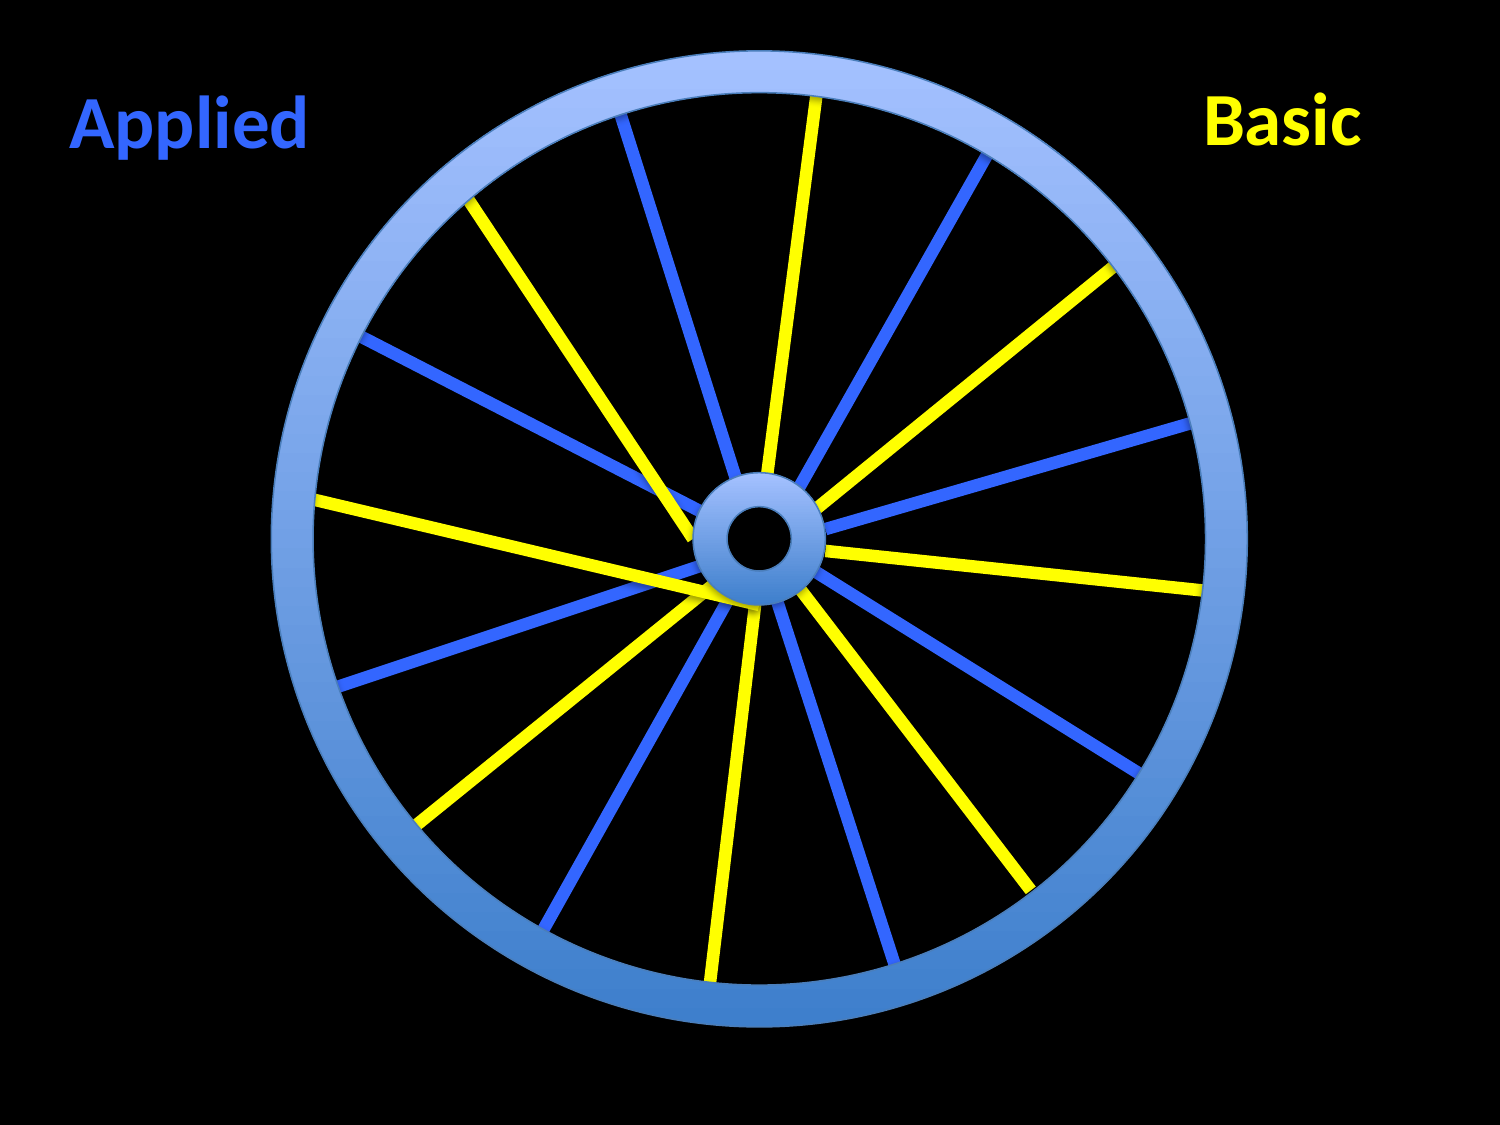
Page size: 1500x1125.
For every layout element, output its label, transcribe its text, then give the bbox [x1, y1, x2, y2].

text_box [320, 562, 709, 693]
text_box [707, 583, 758, 998]
text_box [270, 50, 1249, 1028]
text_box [763, 72, 820, 501]
text_box Applied [54, 66, 326, 172]
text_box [538, 842, 737, 939]
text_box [772, 588, 900, 981]
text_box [799, 561, 1156, 785]
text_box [612, 89, 741, 494]
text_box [825, 421, 1198, 530]
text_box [342, 326, 709, 516]
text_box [404, 565, 737, 836]
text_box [788, 140, 996, 507]
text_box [802, 516, 820, 521]
text_box [692, 471, 827, 606]
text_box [1000, 263, 1117, 419]
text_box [901, 588, 1032, 891]
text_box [825, 550, 1204, 591]
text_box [300, 496, 694, 540]
text_box Basic [1188, 63, 1378, 169]
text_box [453, 177, 607, 493]
